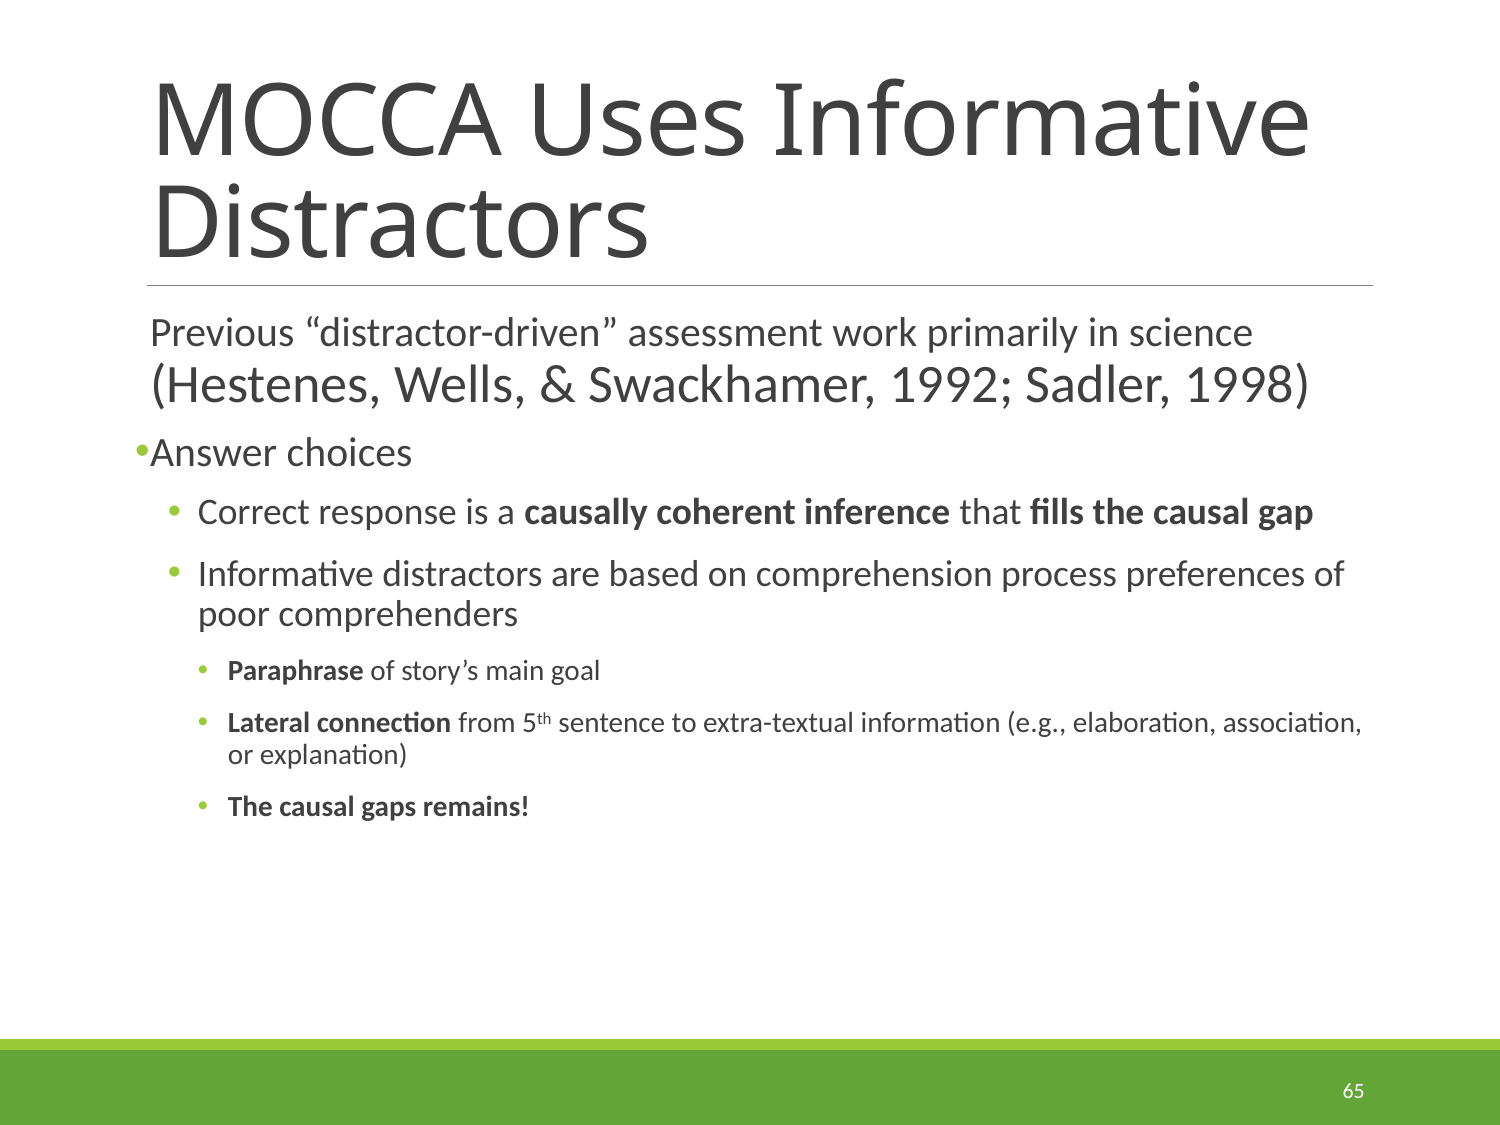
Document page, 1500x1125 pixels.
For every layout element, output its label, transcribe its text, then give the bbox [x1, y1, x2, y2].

slide_number 65 [1218, 1059, 1380, 1120]
title MOCCA Uses Informative Distractors [135, 47, 1373, 285]
list Previous “distractor-driven” assessment work primarily in science (Hestenes, Wells, & Swackhamer, 1992; Sadler, 1998) Answer choices Correct response is a causally coherent inference that fills the causal gap Informative distractors are based on comprehension process preferences of poor comprehenders Paraphrase of story’s main goal Lateral connection from 5th sentence to extra-textual information (e.g., elaboration, association, or explanation) The causal gaps remains! [135, 302, 1373, 963]
